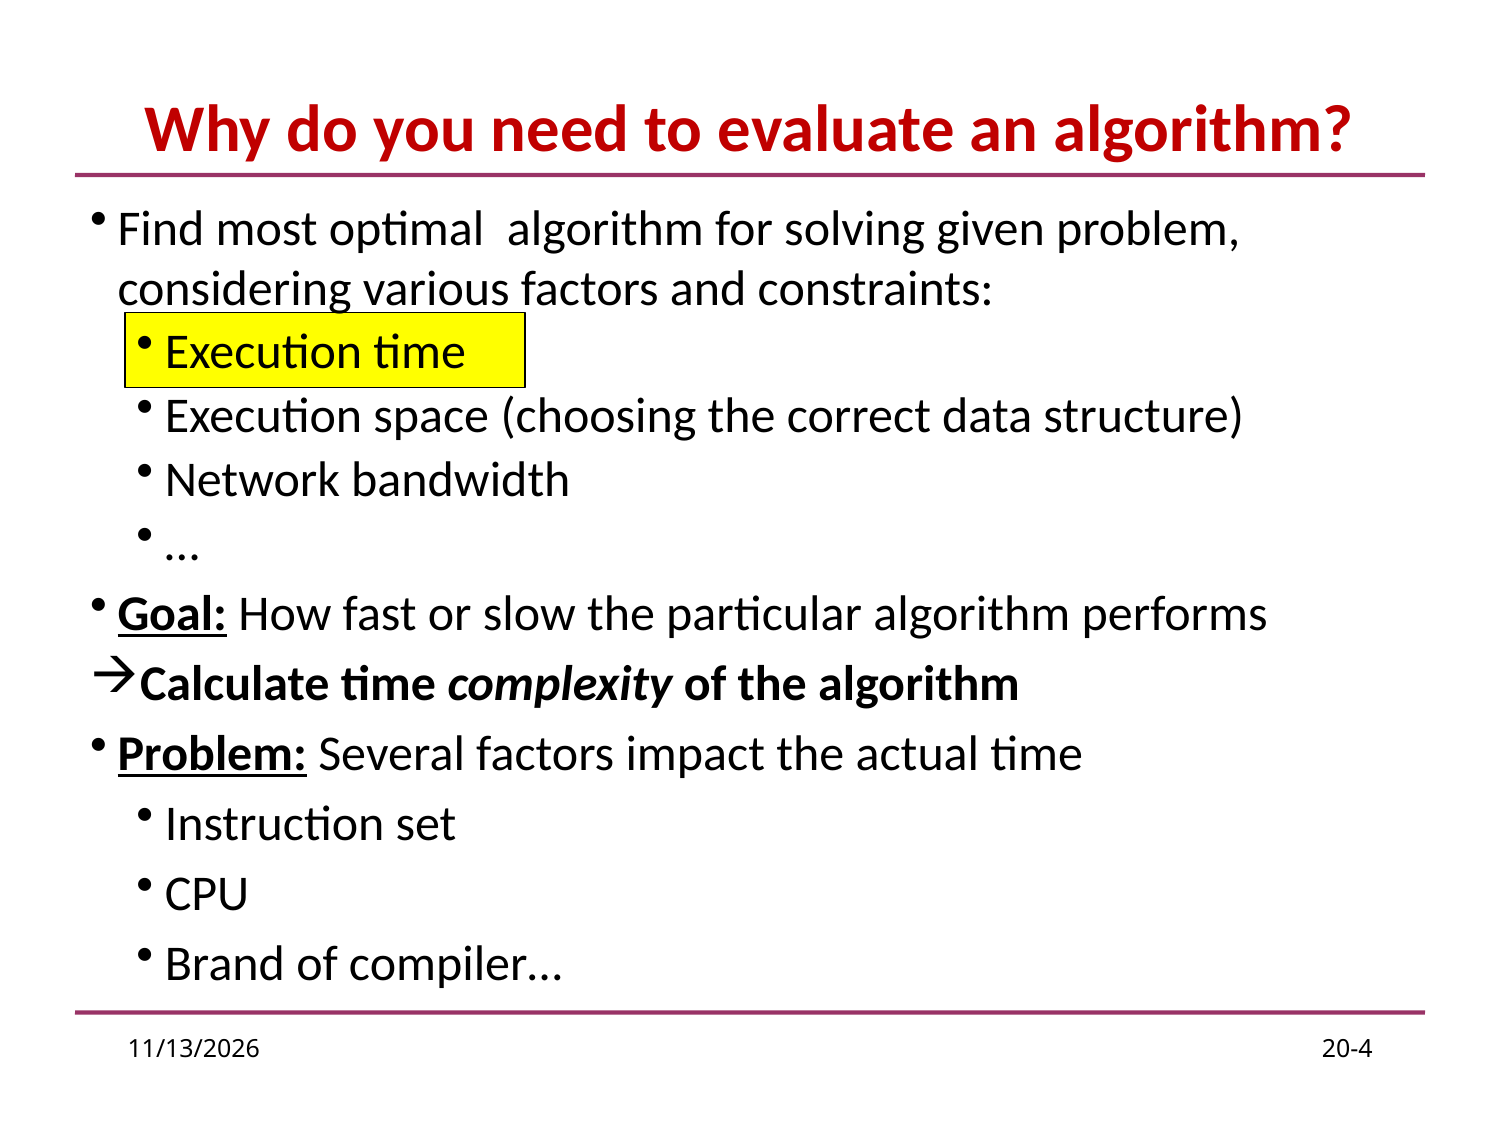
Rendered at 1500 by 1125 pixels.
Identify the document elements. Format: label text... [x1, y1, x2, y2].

slide_number 20-4 [1074, 1024, 1388, 1101]
list Find most optimal algorithm for solving given problem, considering various factors and constraints: Execution time Execution space (choosing the correct data structure) Network bandwidth … Goal: How fast or slow the particular algorithm performs Calculate time complexity of the algorithm Problem: Several factors impact the actual time Instruction set CPU Brand of compiler… [75, 187, 1475, 988]
title Why do you need to evaluate an algorithm? [75, 75, 1425, 175]
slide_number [112, 1024, 426, 1101]
